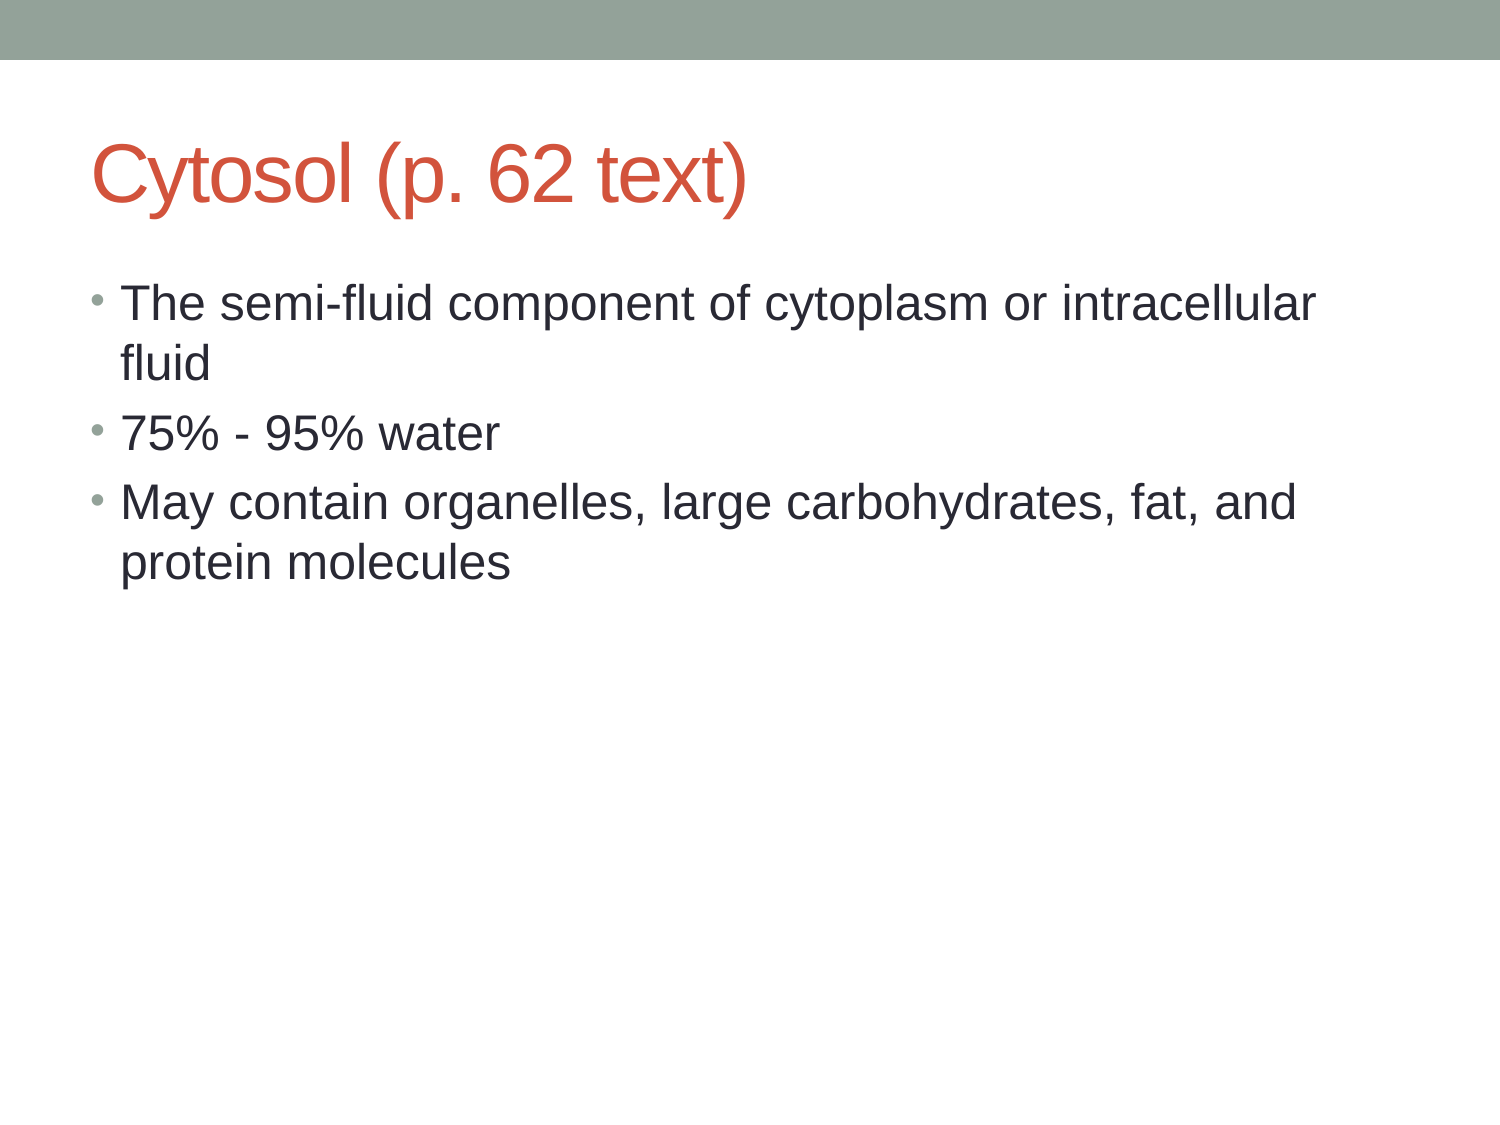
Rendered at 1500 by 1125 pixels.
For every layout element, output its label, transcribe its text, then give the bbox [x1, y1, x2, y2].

title Cytosol (p. 62 text) [75, 87, 1425, 250]
list The semi-fluid component of cytoplasm or intracellular fluid 75% - 95% water May contain organelles, large carbohydrates, fat, and protein molecules [75, 262, 1425, 1063]
